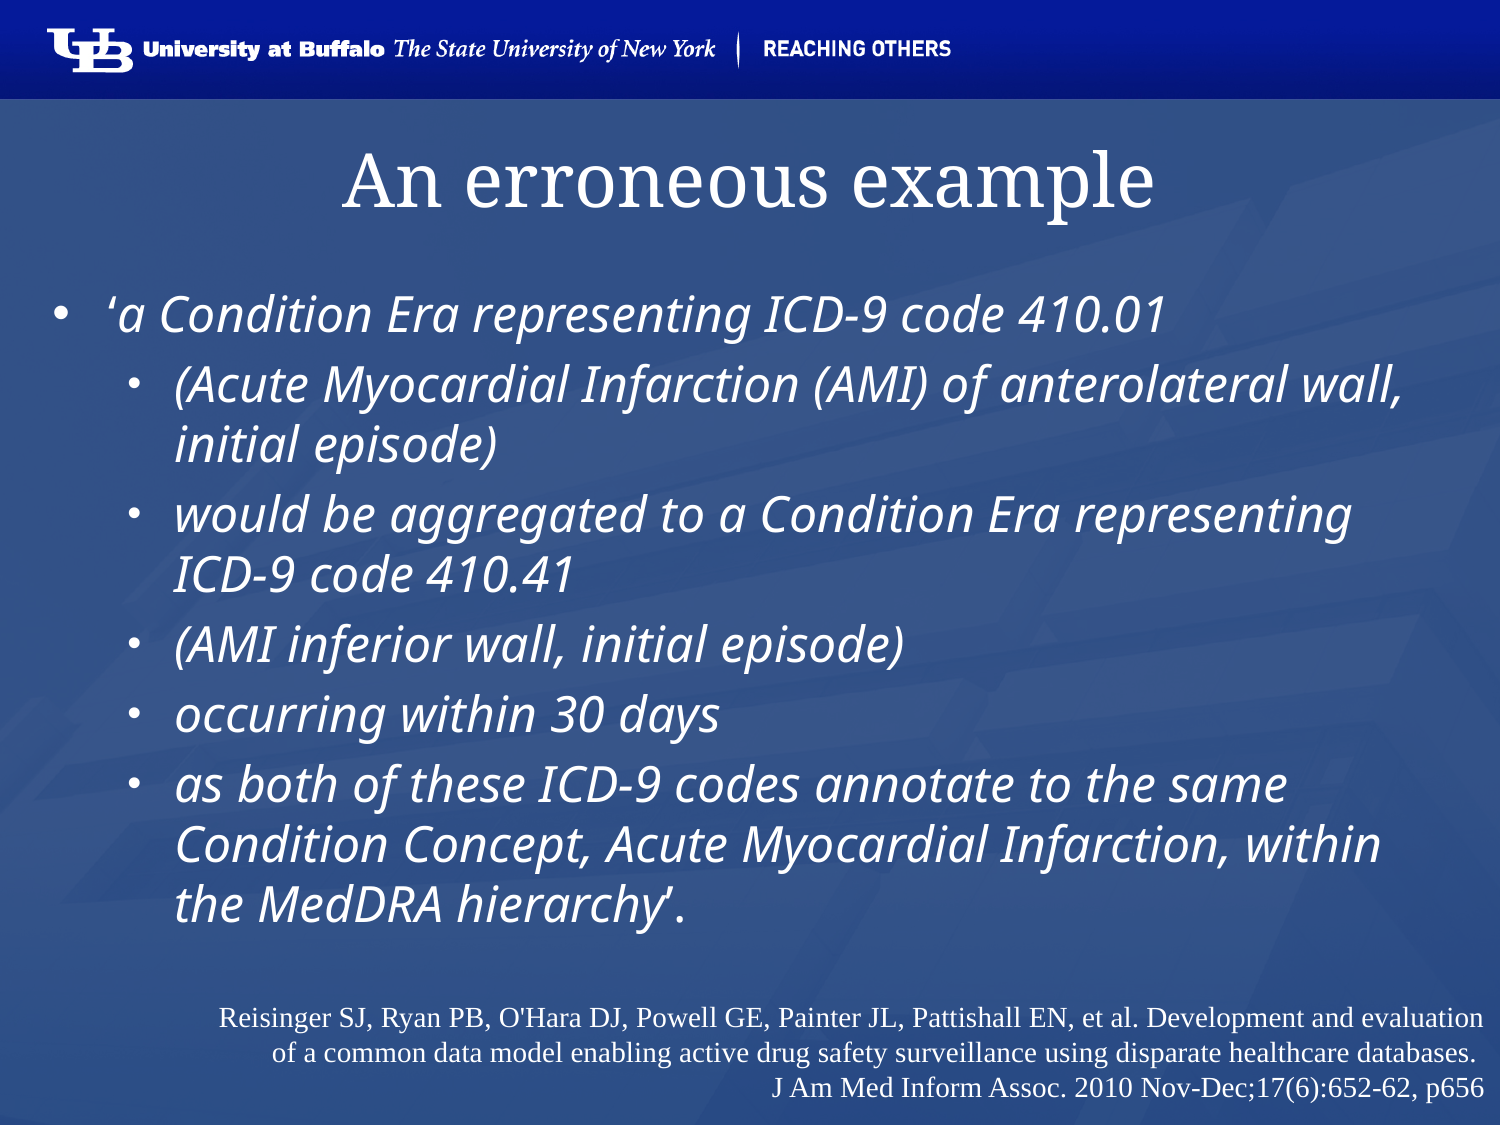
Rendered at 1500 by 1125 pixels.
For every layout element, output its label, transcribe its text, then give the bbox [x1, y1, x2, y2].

text_box Reisinger SJ, Ryan PB, O'Hara DJ, Powell GE, Painter JL, Pattishall EN, et al. Development and evaluation of a common data model enabling active drug safety surveillance using disparate healthcare databases. J Am Med Inform Assoc. 2010 Nov-Dec;17(6):652-62, p656 [200, 991, 1500, 1111]
list ‘a Condition Era representing ICD-9 code 410.01 (Acute Myocardial Infarction (AMI) of anterolateral wall, initial episode) would be aggregated to a Condition Era representing ICD-9 code 410.41 (AMI inferior wall, initial episode) occurring within 30 days as both of these ICD-9 codes annotate to the same Condition Concept, Acute Myocardial Infarction, within the MedDRA hierarchy’. [37, 275, 1463, 1088]
title An erroneous example [37, 125, 1463, 250]
picture [0, 0, 1500, 99]
